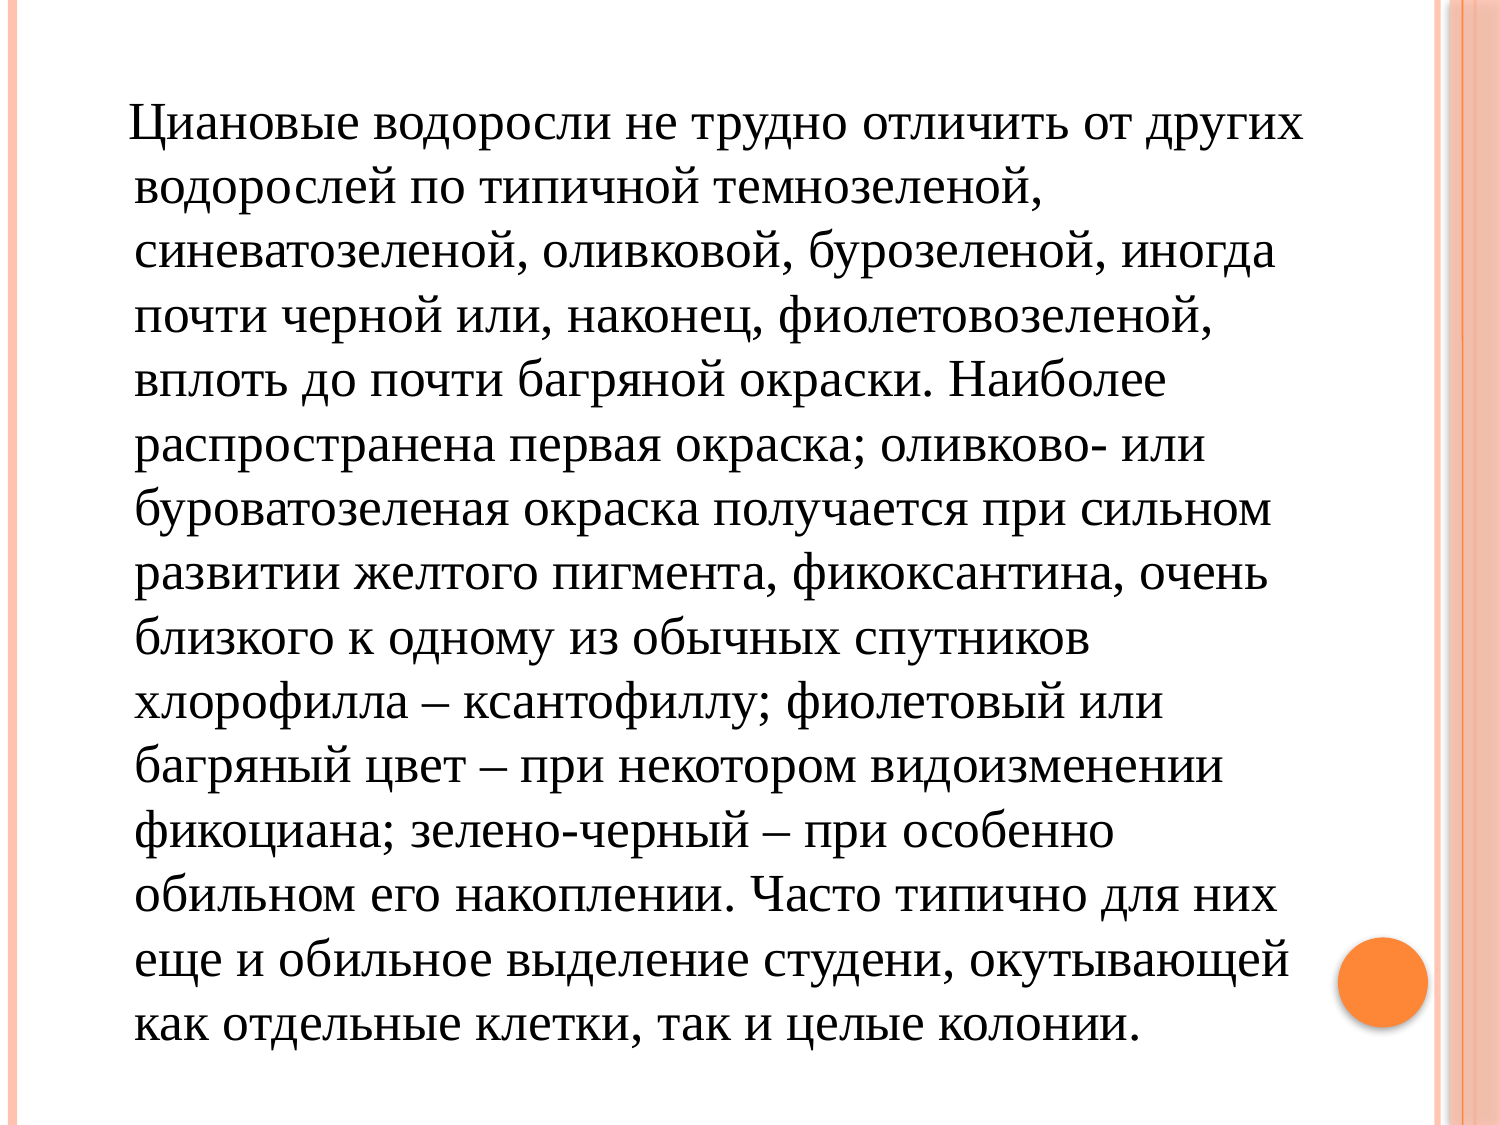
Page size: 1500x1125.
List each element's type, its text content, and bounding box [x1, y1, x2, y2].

list Циановые водоросли не трудно отличить от других водорослей по типичной темнозеленой, синеватозеленой, оливковой, бурозеленой, иногда почти черной или, наконец, фиолетовозеленой, вплоть до почти багряной окраски. Наиболее распространена первая окраска; оливково- или буроватозеленая окраска получается при сильном развитии желтого пигмента, фикоксантина, очень близкого к одному из обычных спутников хлорофилла – ксантофиллу; фиолетовый или багряный цвет – при некотором видоизменении фикоциана; зелено-черный – при особенно обильном его накоплении. Часто типично для них еще и обильное выделение студени, окутывающей как отдельные клетки, так и целые колонии. [75, 78, 1341, 1062]
